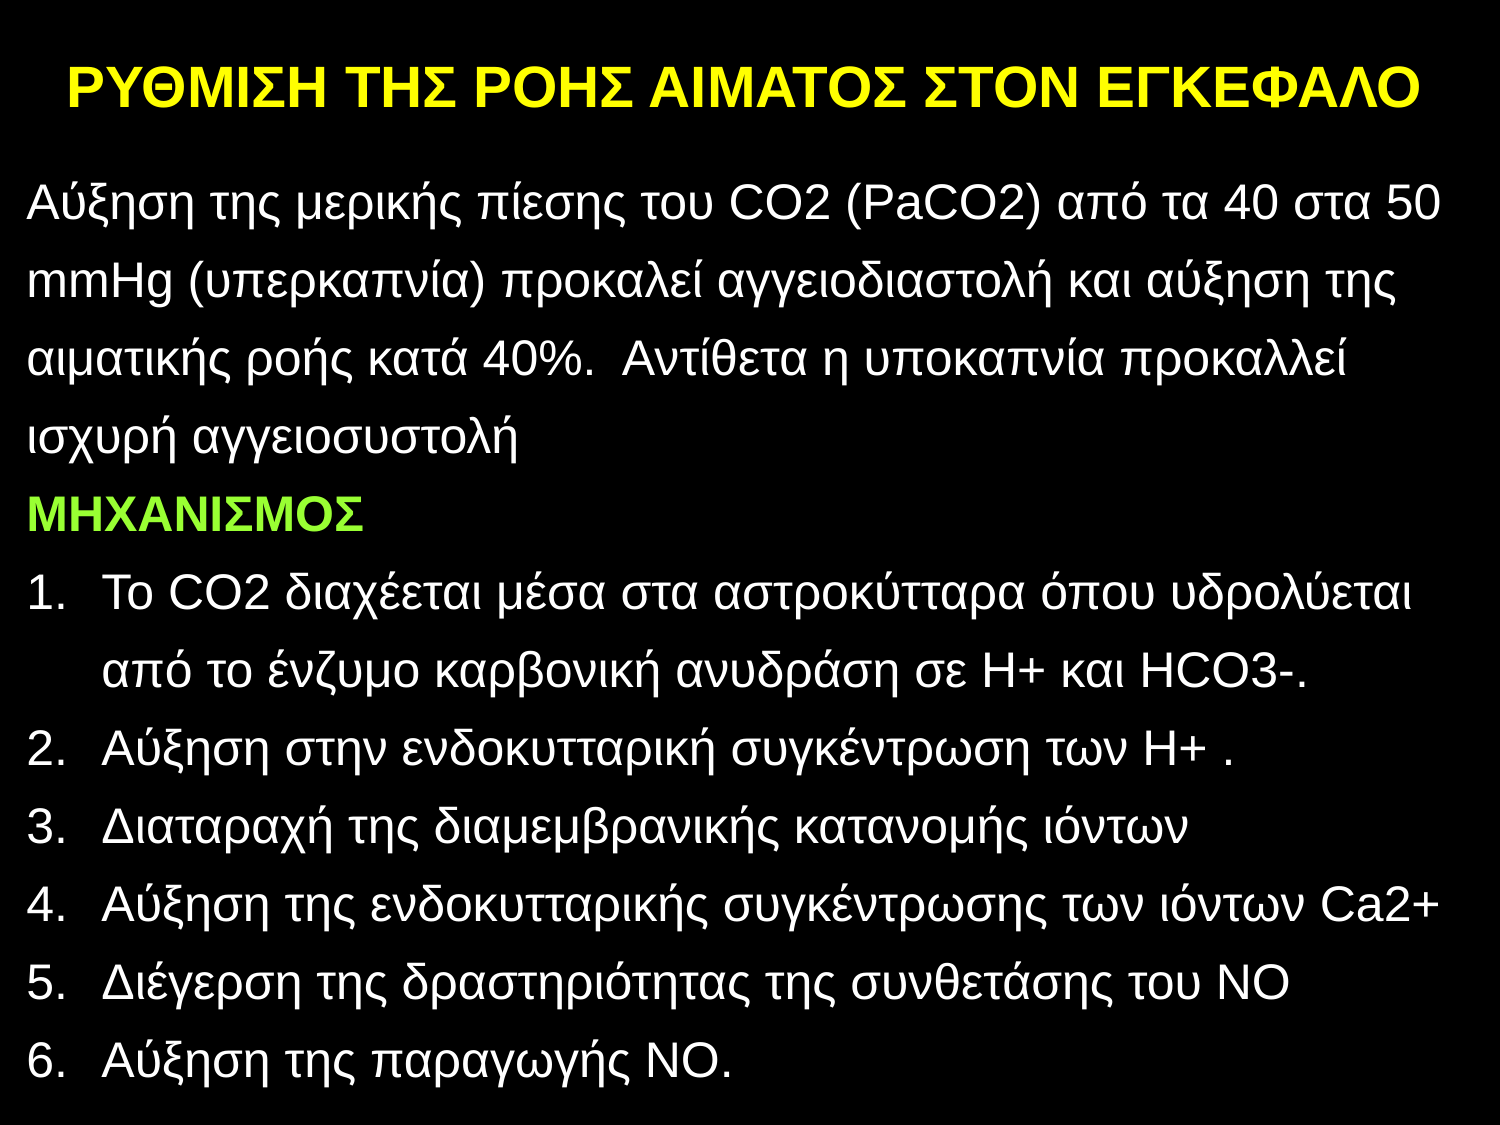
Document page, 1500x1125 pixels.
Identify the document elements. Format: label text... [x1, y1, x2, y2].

text_box Αύξηση της μερικής πίεσης του CO2 (PaCO2) από τα 40 στα 50 mmHg (υπερκαπνία) προκαλεί αγγειοδιαστολή και αύξηση της αιματικής ροής κατά 40%. Αντίθετα η υποκαπνία προκαλλεί ισχυρή αγγειοσυστολή ΜΗΧΑΝΙΣΜΟΣ Το CO2 διαχέεται μέσα στα αστροκύτταρα όπου υδρολύεται από το ένζυμο καρβονική ανυδράση σε Η+ και HCO3-. Αύξηση στην ενδοκυτταρική συγκέντρωση των Η+ . Διαταραχή της διαμεμβρανικής κατανομής ιόντων Αύξηση της ενδοκυτταρικής συγκέντρωσης των ιόντων Ca2+ Διέγερση της δραστηριότητας της συνθετάσης του ΝΟ Αύξηση της παραγωγής ΝΟ. [11, 144, 1483, 1095]
text_box ΡΥΘΜΙΣΗ ΤΗΣ ΡΟΗΣ ΑΙΜΑΤΟΣ ΣΤΟΝ ΕΓΚΕΦΑΛΟ [51, 41, 1438, 127]
